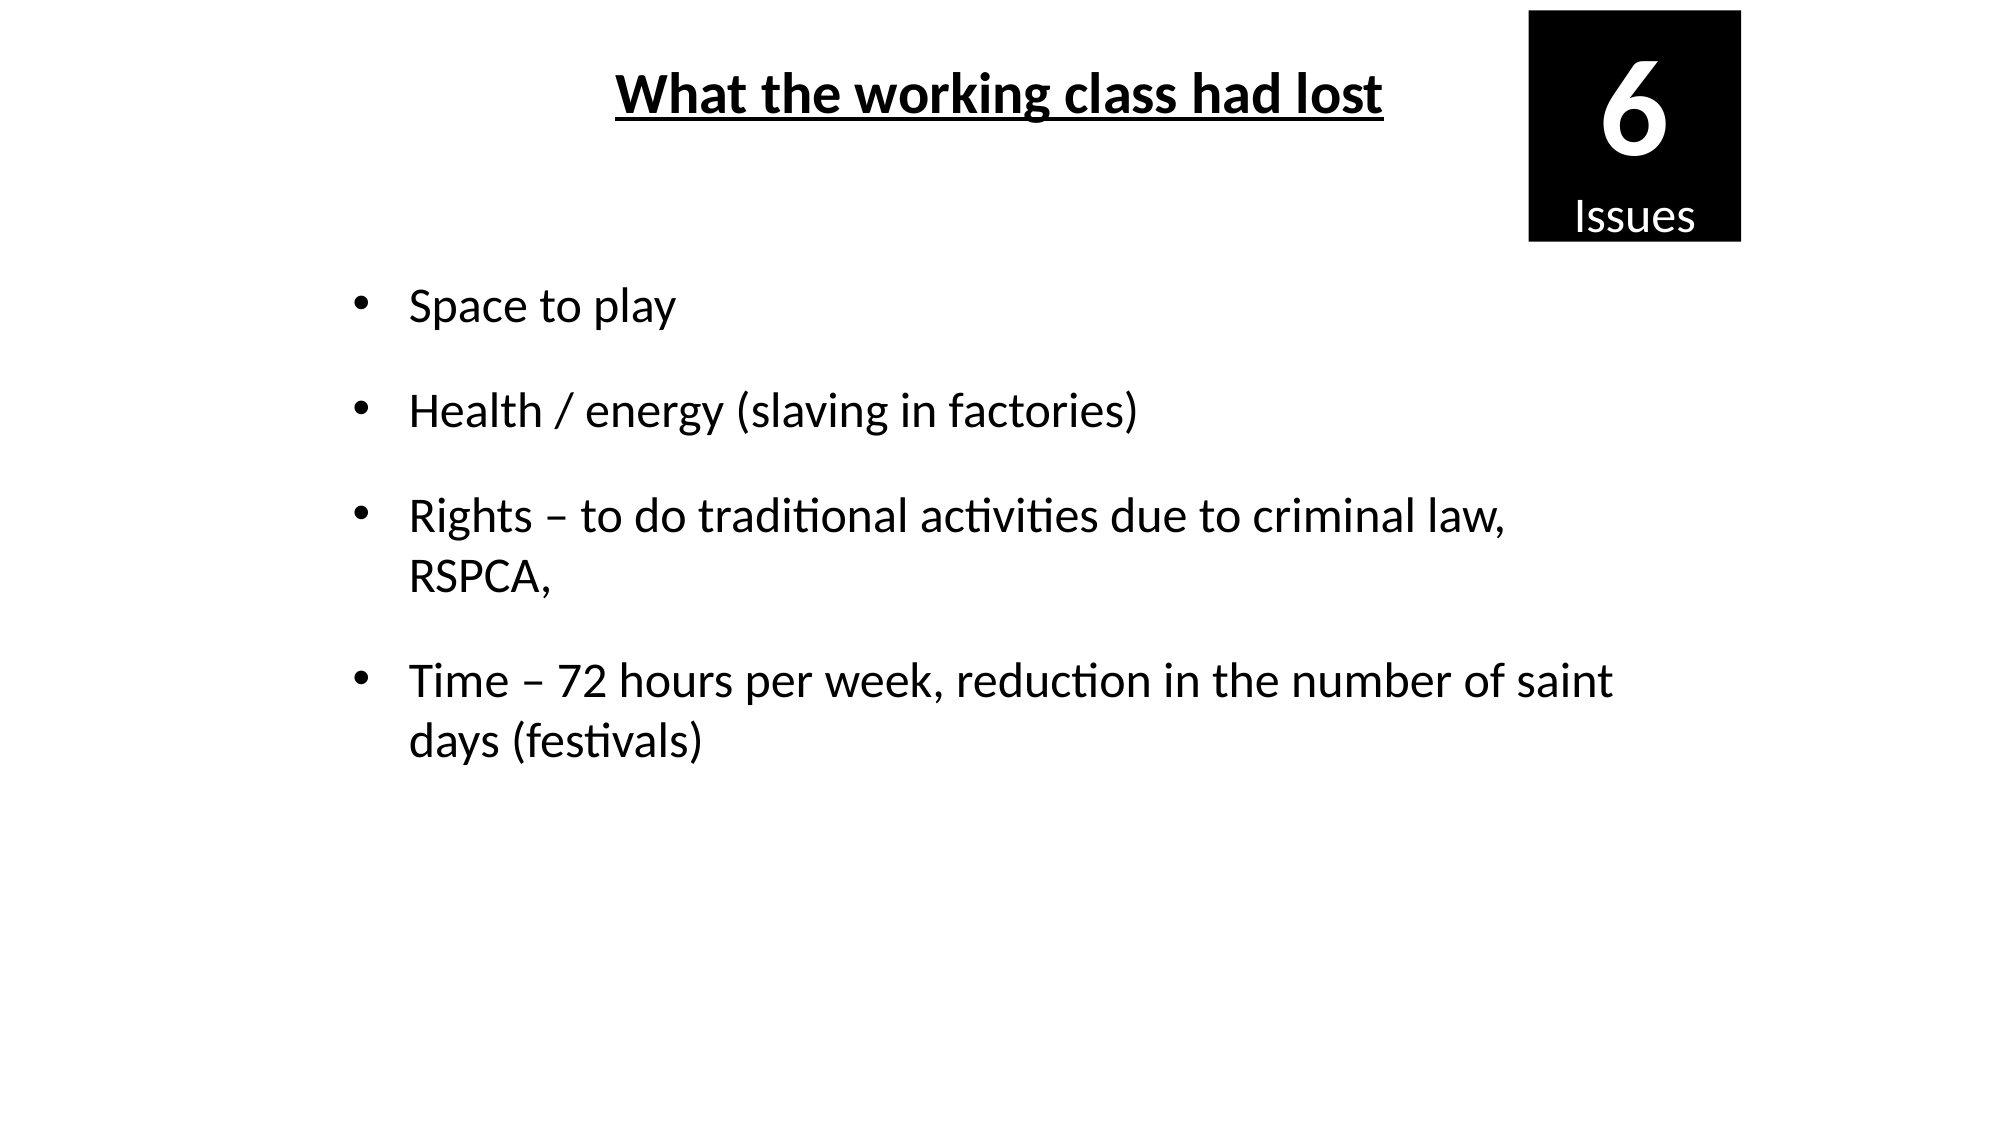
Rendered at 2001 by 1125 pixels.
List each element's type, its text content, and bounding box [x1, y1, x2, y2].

title What the working class had lost [324, 12, 1528, 168]
list Space to play Health / energy (slaving in factories) Rights – to do traditional activities due to criminal law, RSPCA, Time – 72 hours per week, reduction in the number of saint days (festivals) [337, 224, 1651, 968]
text_box 6 Issues [1528, 10, 1742, 242]
